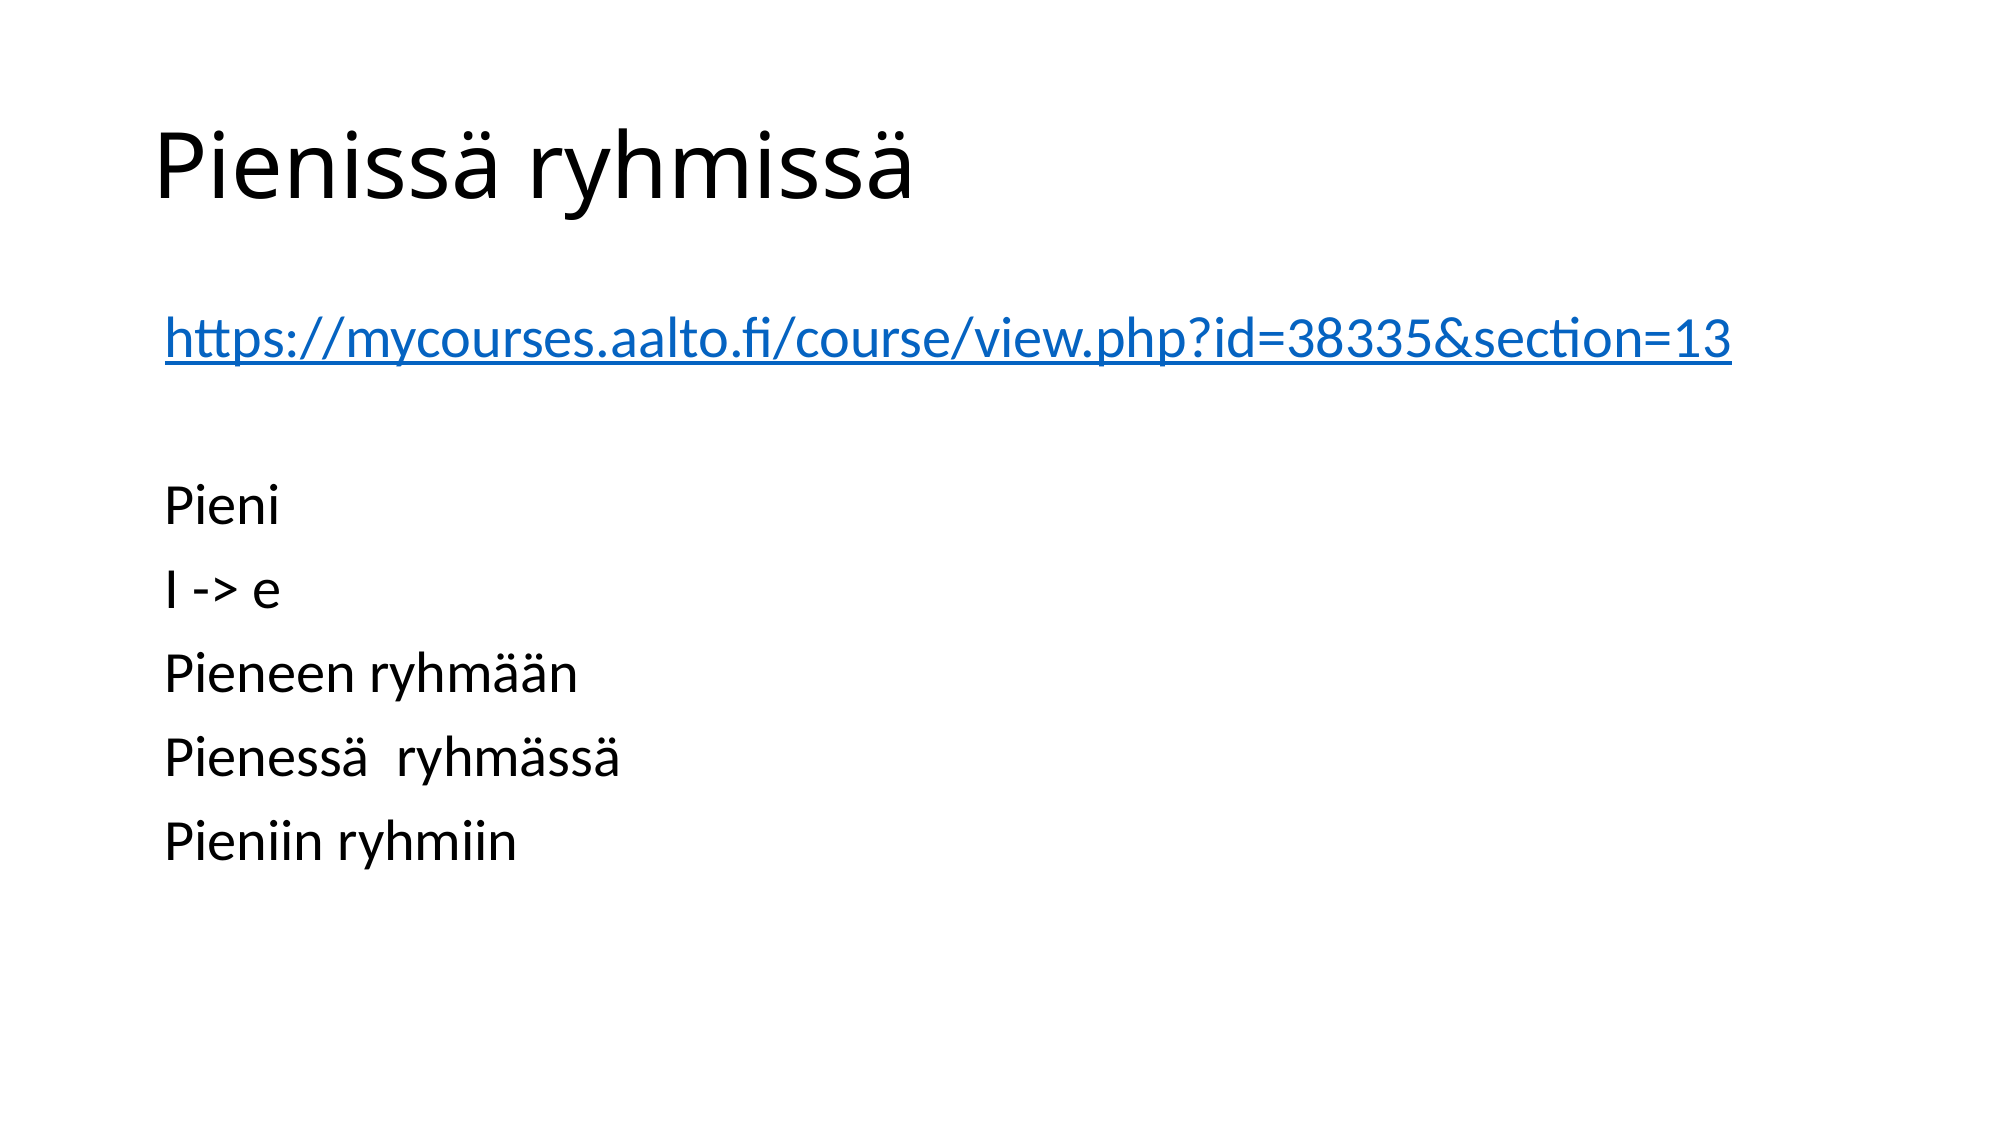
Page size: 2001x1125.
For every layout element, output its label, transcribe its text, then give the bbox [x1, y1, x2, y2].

list https://mycourses.aalto.fi/course/view.php?id=38335&section=13 Pieni I -> e Pieneen ryhmään Pienessä ryhmässä Pieniin ryhmiin [149, 299, 1875, 1014]
title Pienissä ryhmissä [137, 59, 1863, 278]
